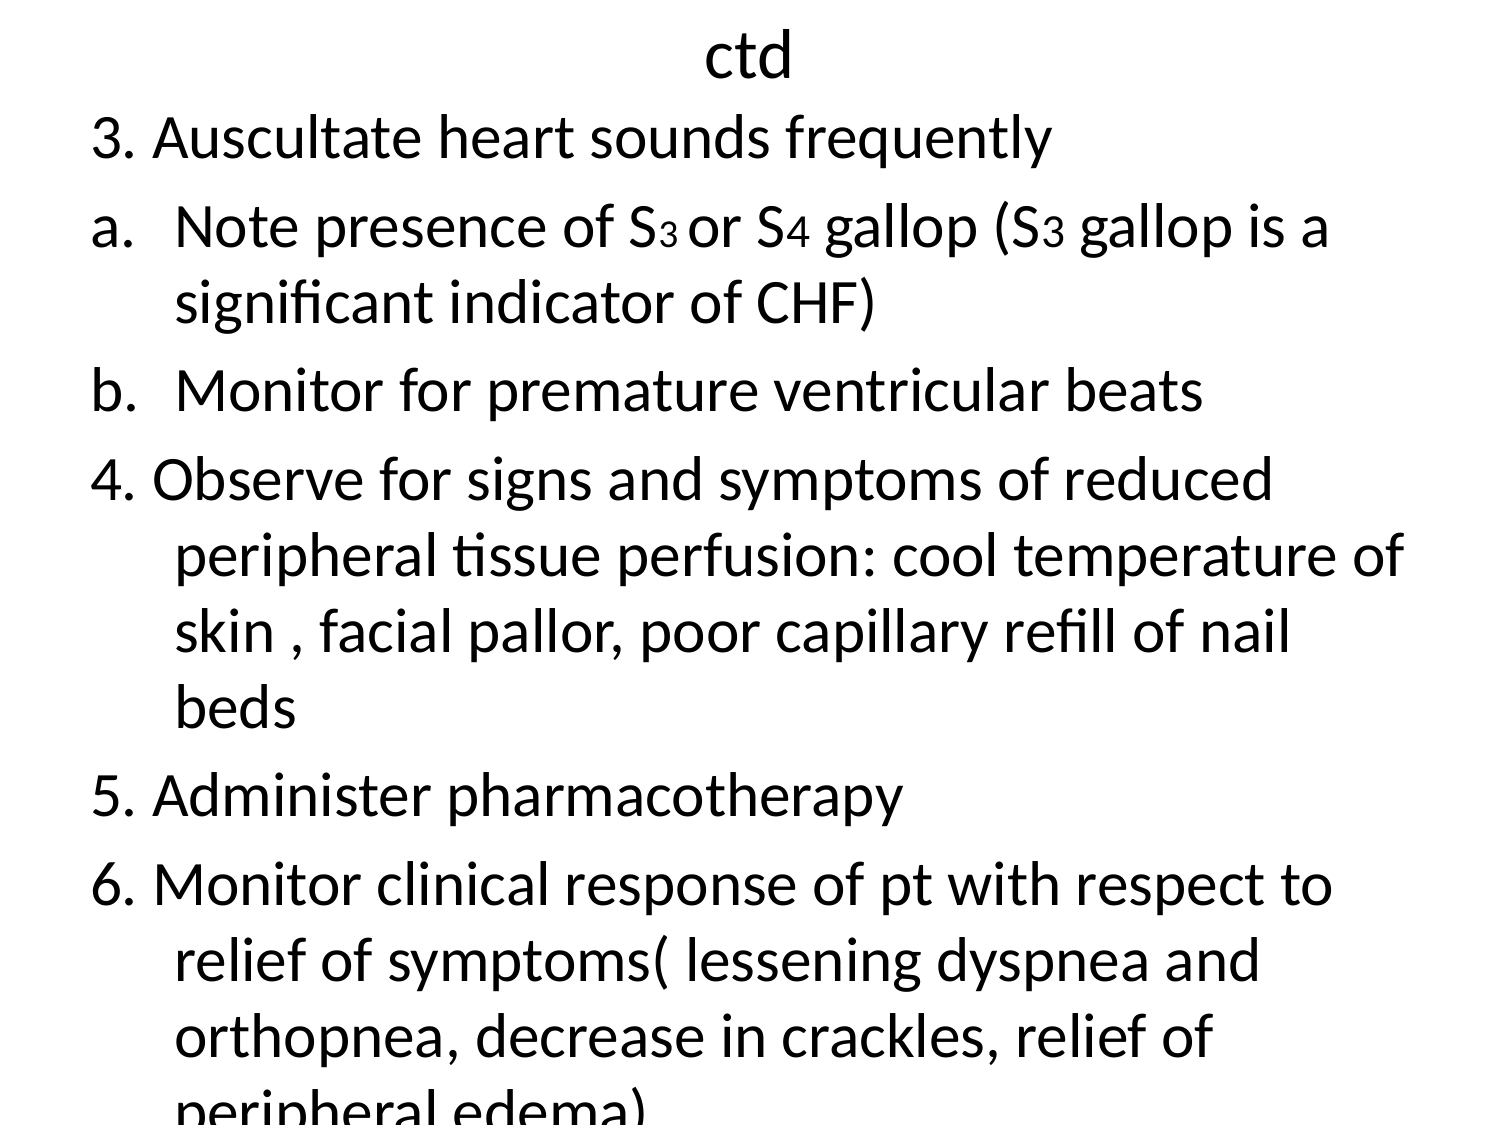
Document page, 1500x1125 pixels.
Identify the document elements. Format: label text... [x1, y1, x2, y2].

list 3. Auscultate heart sounds frequently Note presence of S3 or S4 gallop (S3 gallop is a significant indicator of CHF) Monitor for premature ventricular beats 4. Observe for signs and symptoms of reduced peripheral tissue perfusion: cool temperature of skin , facial pallor, poor capillary refill of nail beds 5. Administer pharmacotherapy 6. Monitor clinical response of pt with respect to relief of symptoms( lessening dyspnea and orthopnea, decrease in crackles, relief of peripheral edema) [75, 87, 1425, 1125]
title ctd [75, 0, 1425, 87]
